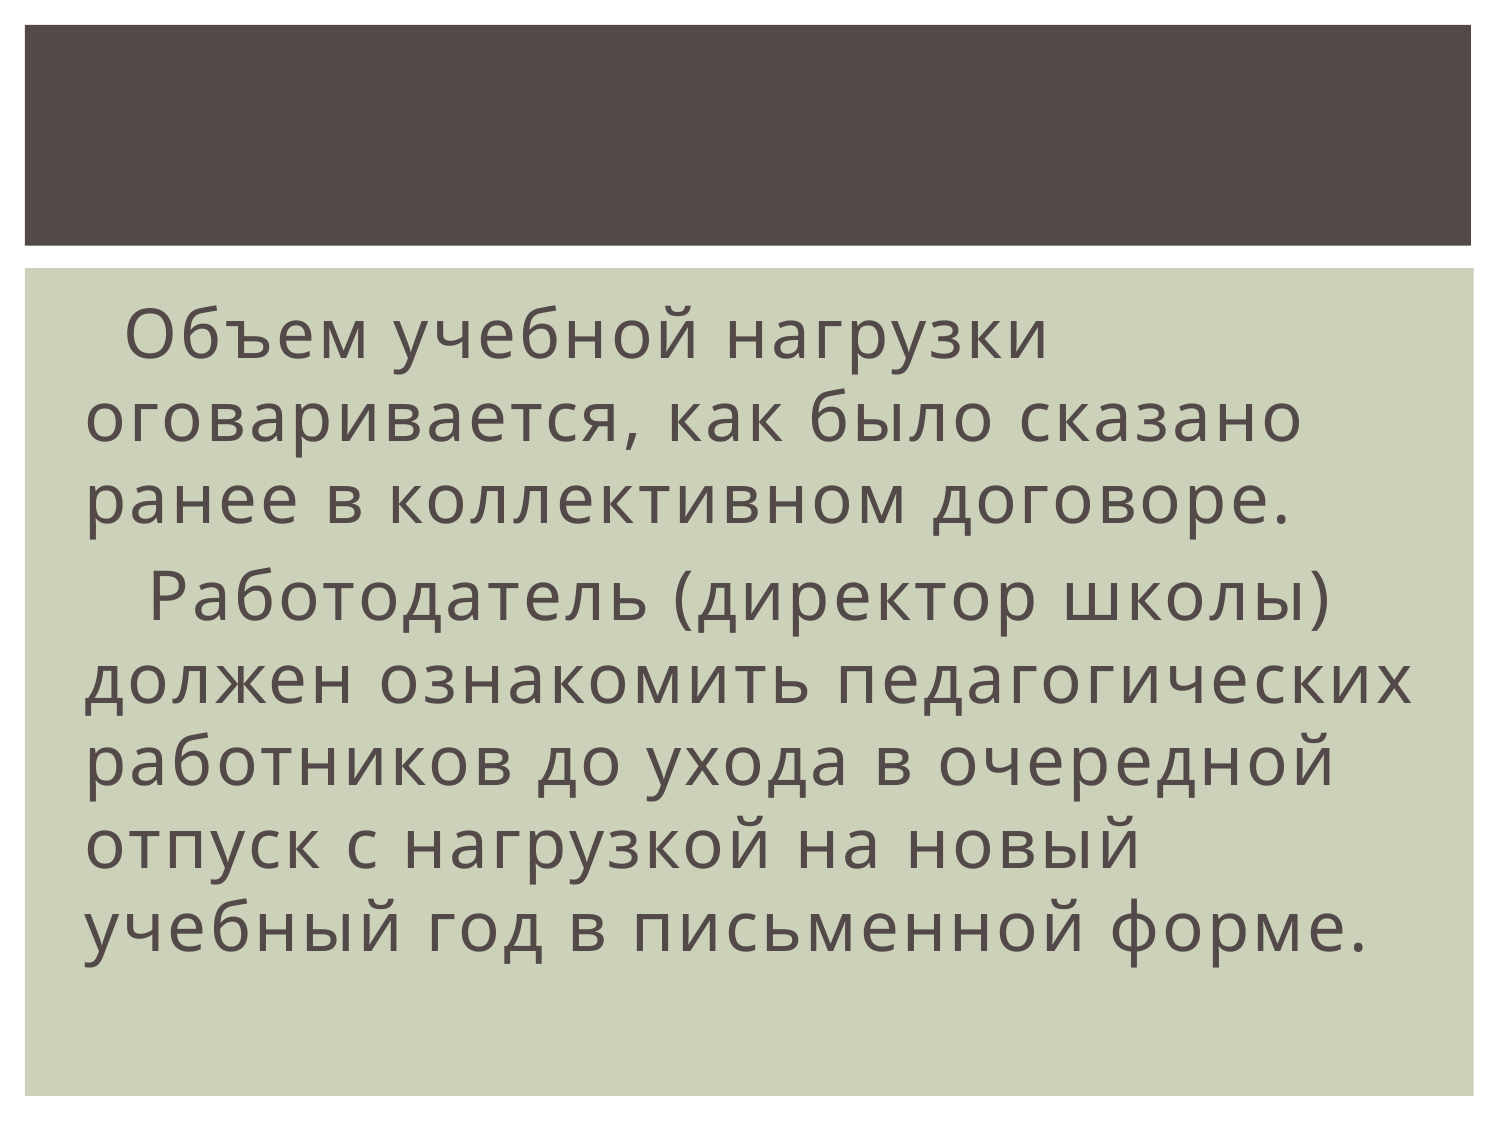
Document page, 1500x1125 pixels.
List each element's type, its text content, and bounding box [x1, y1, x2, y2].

list Объем учебной нагрузки оговаривается, как было сказано ранее в коллективном договоре. Работодатель (директор школы) должен ознакомить педагогических работников до ухода в очередной отпуск с нагрузкой на новый учебный год в письменной форме. [62, 281, 1442, 1005]
